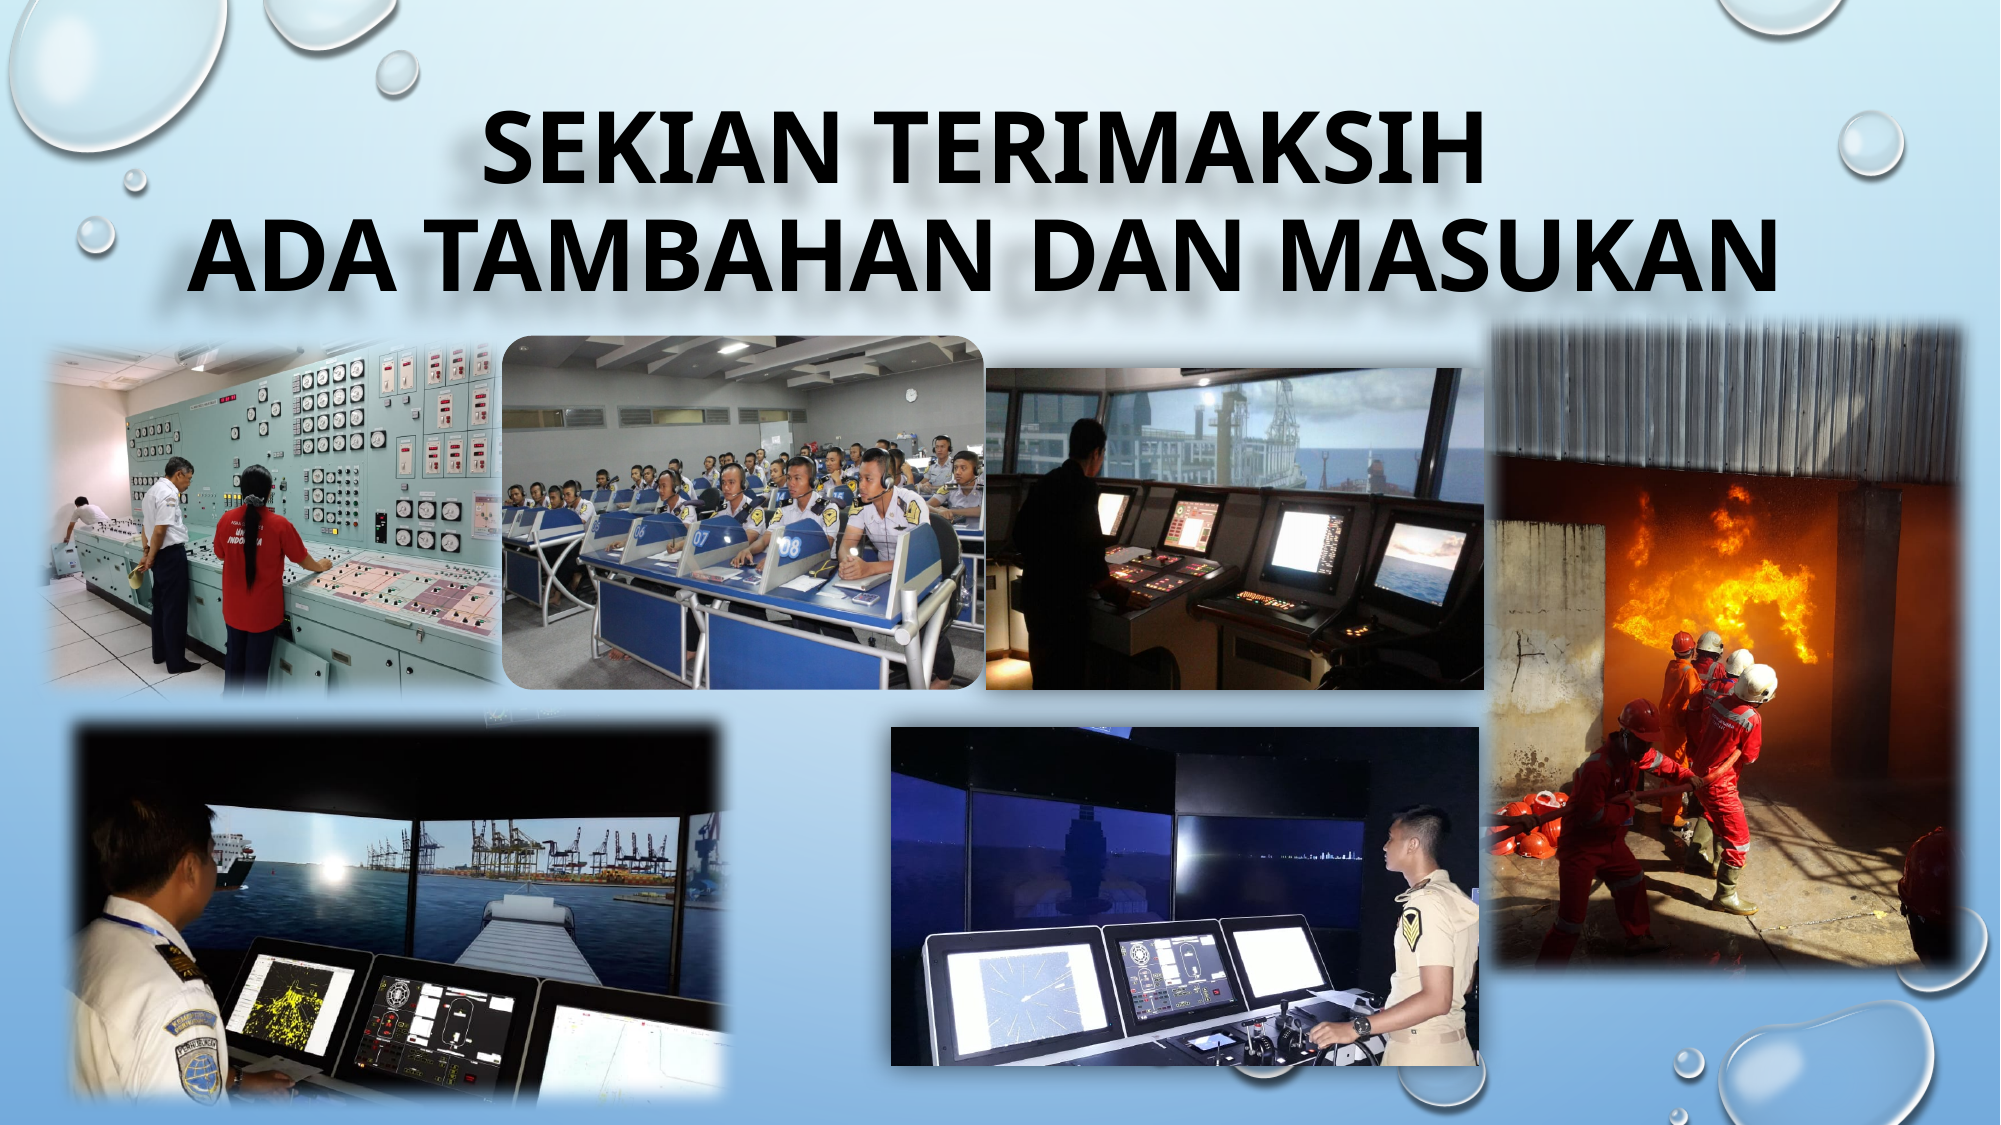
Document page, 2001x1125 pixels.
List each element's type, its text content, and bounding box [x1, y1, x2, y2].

title Sekian terimaksih ada tambahan dan masukan [136, 20, 1837, 347]
picture [0, 0, 2000, 1125]
